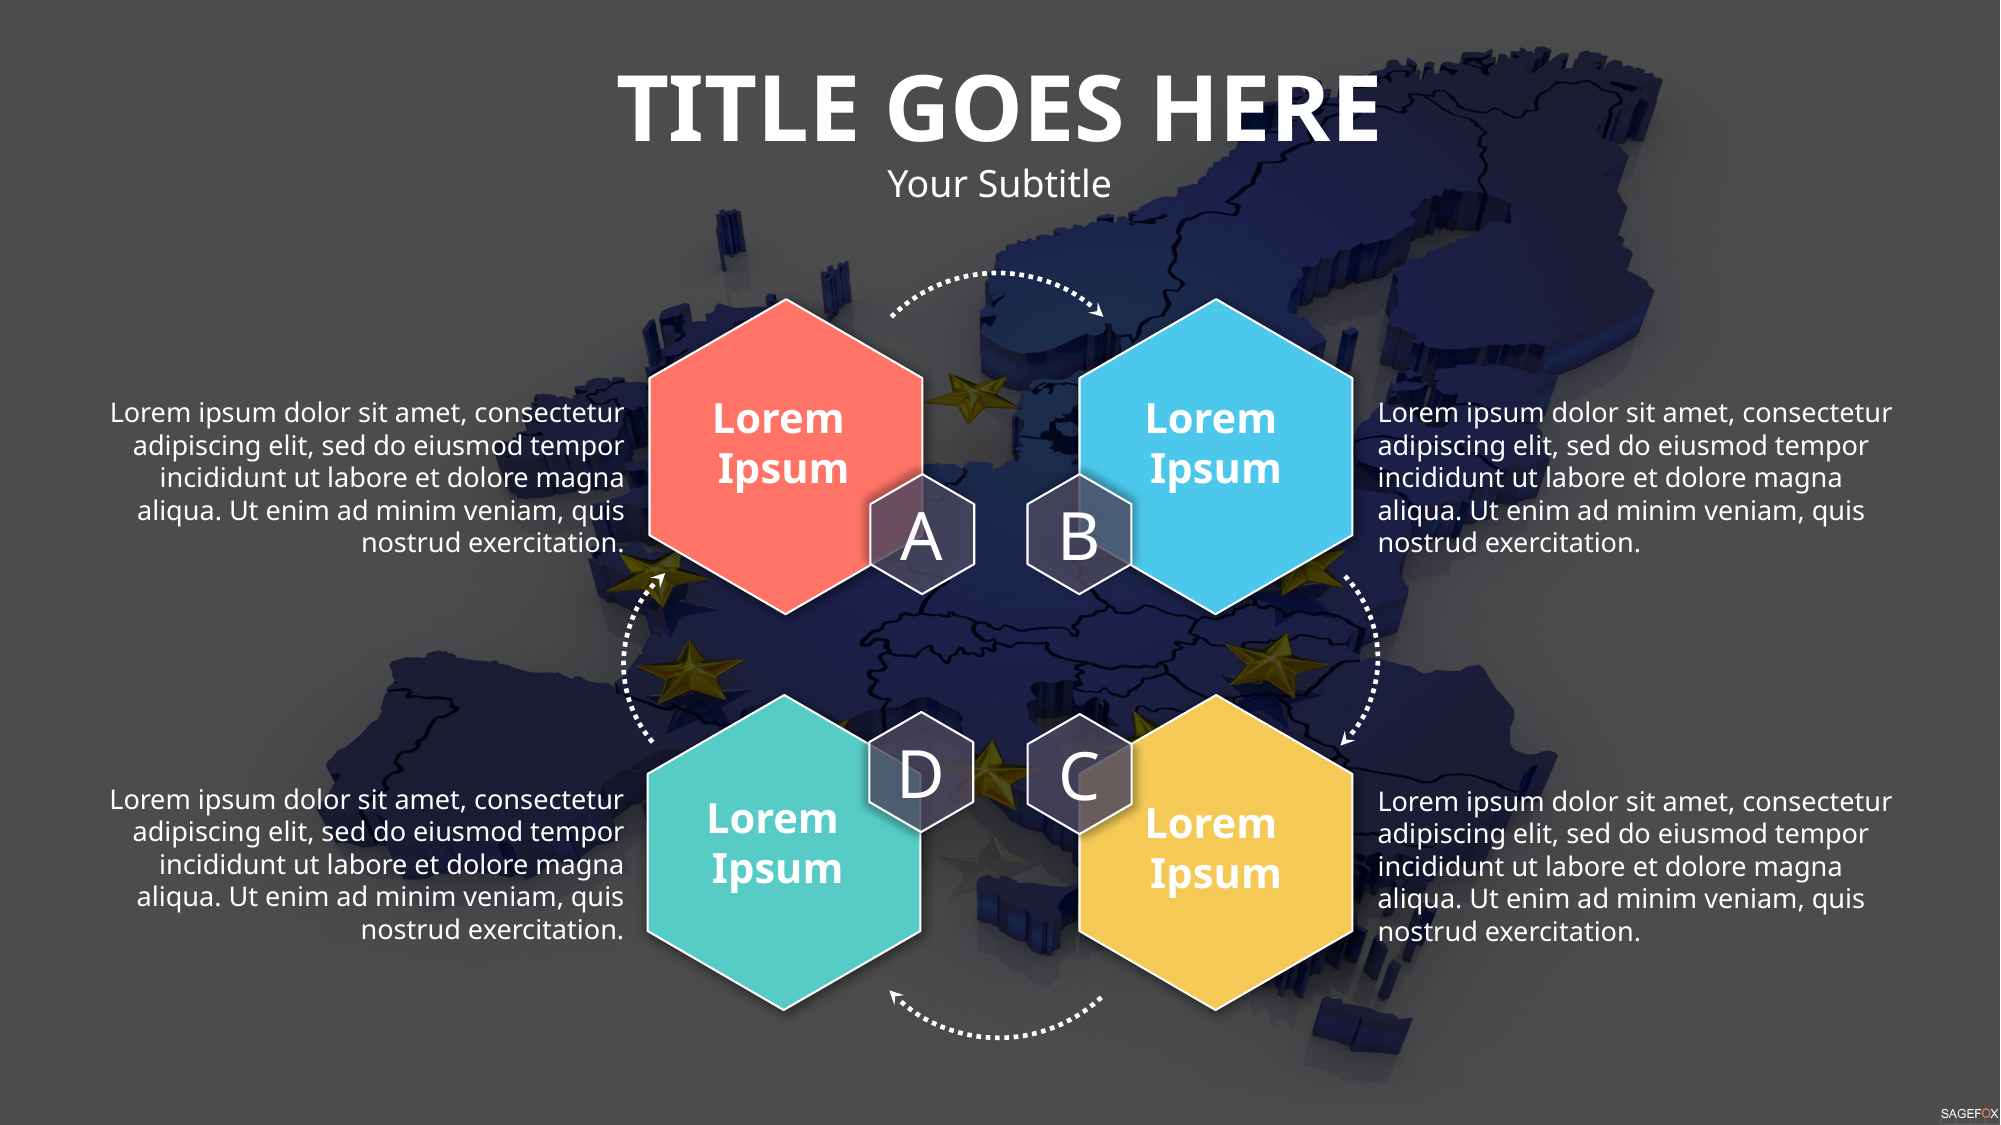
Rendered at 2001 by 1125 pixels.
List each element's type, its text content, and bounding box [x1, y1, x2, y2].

text_box Lorem ipsum dolor sit amet, consectetur adipiscing elit, sed do eiusmod tempor incididunt ut labore et dolore magna aliqua. Ut enim ad minim veniam, quis nostrud exercitation. [78, 774, 639, 952]
text_box Lorem ipsum dolor sit amet, consectetur adipiscing elit, sed do eiusmod tempor incididunt ut labore et dolore magna aliqua. Ut enim ad minim veniam, quis nostrud exercitation. [1362, 388, 1923, 566]
text_box [1257, 584, 1379, 733]
text_box C [1027, 714, 1079, 834]
text_box [623, 589, 744, 736]
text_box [1079, 299, 1353, 615]
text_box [647, 694, 921, 1010]
text_box [910, 887, 1087, 1039]
text_box A [923, 474, 975, 594]
text_box B [1027, 474, 1079, 594]
text_box Lorem ipsum dolor sit amet, consectetur adipiscing elit, sed do eiusmod tempor incididunt ut labore et dolore magna aliqua. Ut enim ad minim veniam, quis nostrud exercitation. [1362, 777, 1923, 955]
picture [0, 0, 2001, 1125]
text_box [912, 272, 1084, 423]
text_box TITLE GOES HERE Your Subtitle [548, 42, 1452, 212]
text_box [649, 299, 923, 615]
text_box Lorem ipsum dolor sit amet, consectetur adipiscing elit, sed do eiusmod tempor incididunt ut labore et dolore magna aliqua. Ut enim ad minim veniam, quis nostrud exercitation. [79, 388, 640, 566]
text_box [1079, 694, 1353, 1010]
text_box D [921, 712, 974, 833]
